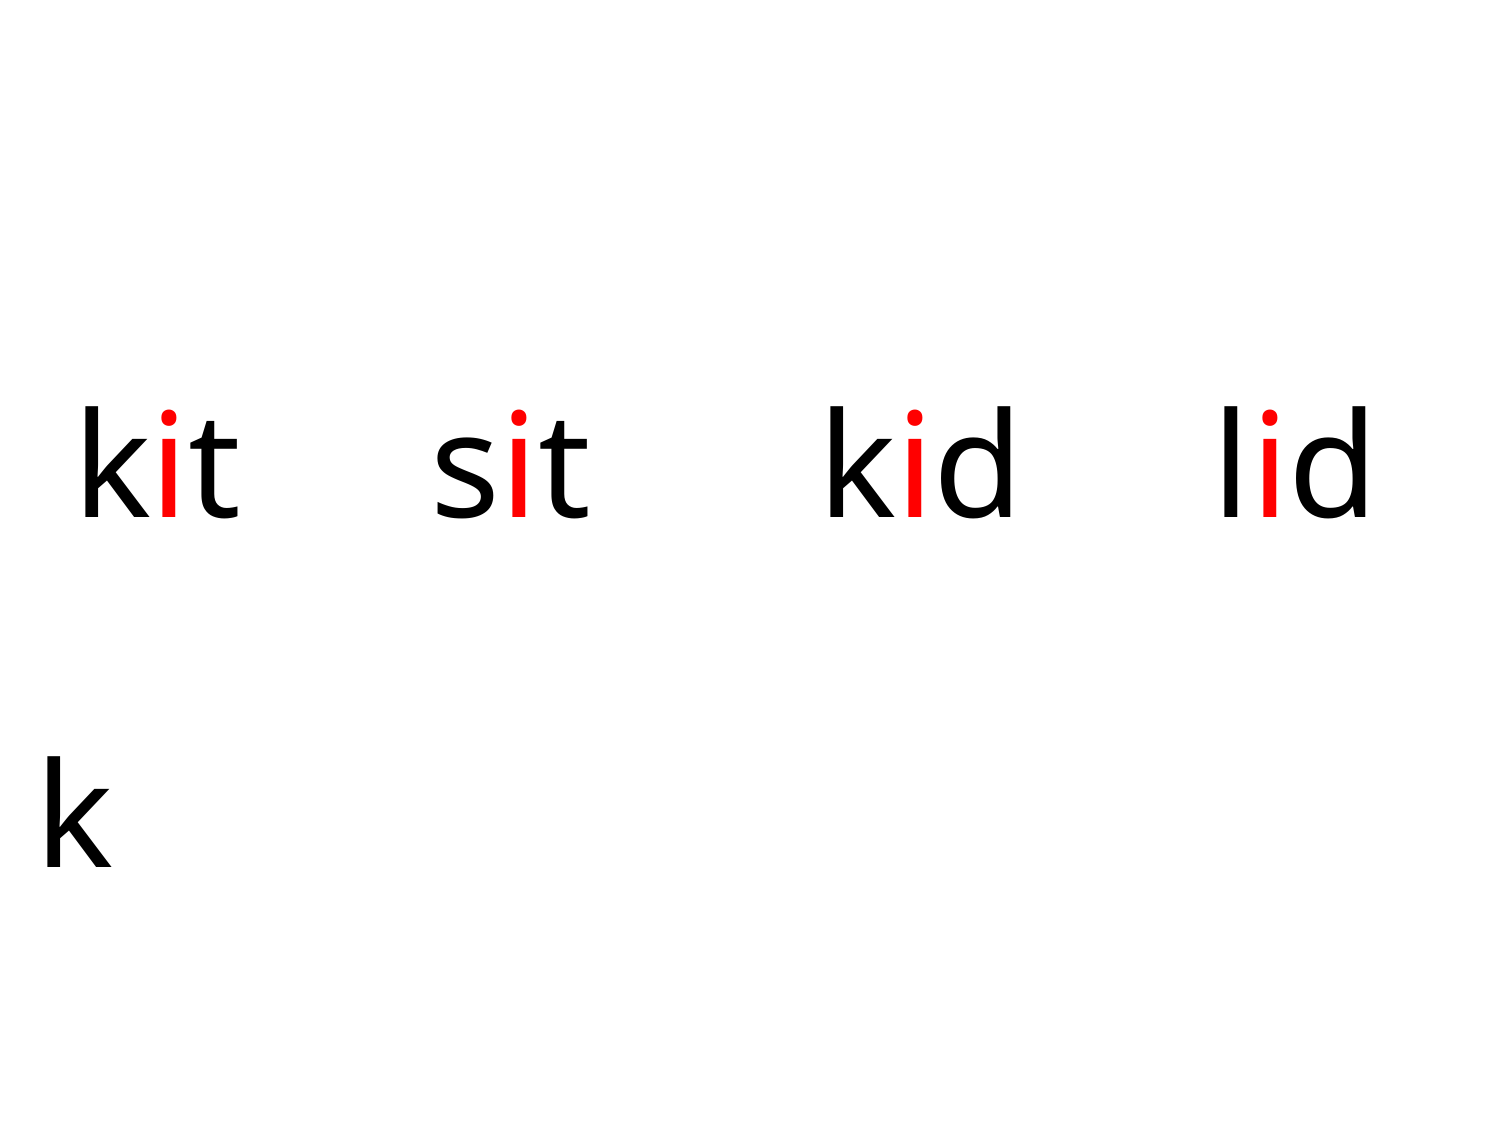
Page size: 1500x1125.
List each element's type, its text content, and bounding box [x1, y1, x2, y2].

text_box kit sit kid lid k [20, 14, 1490, 1125]
